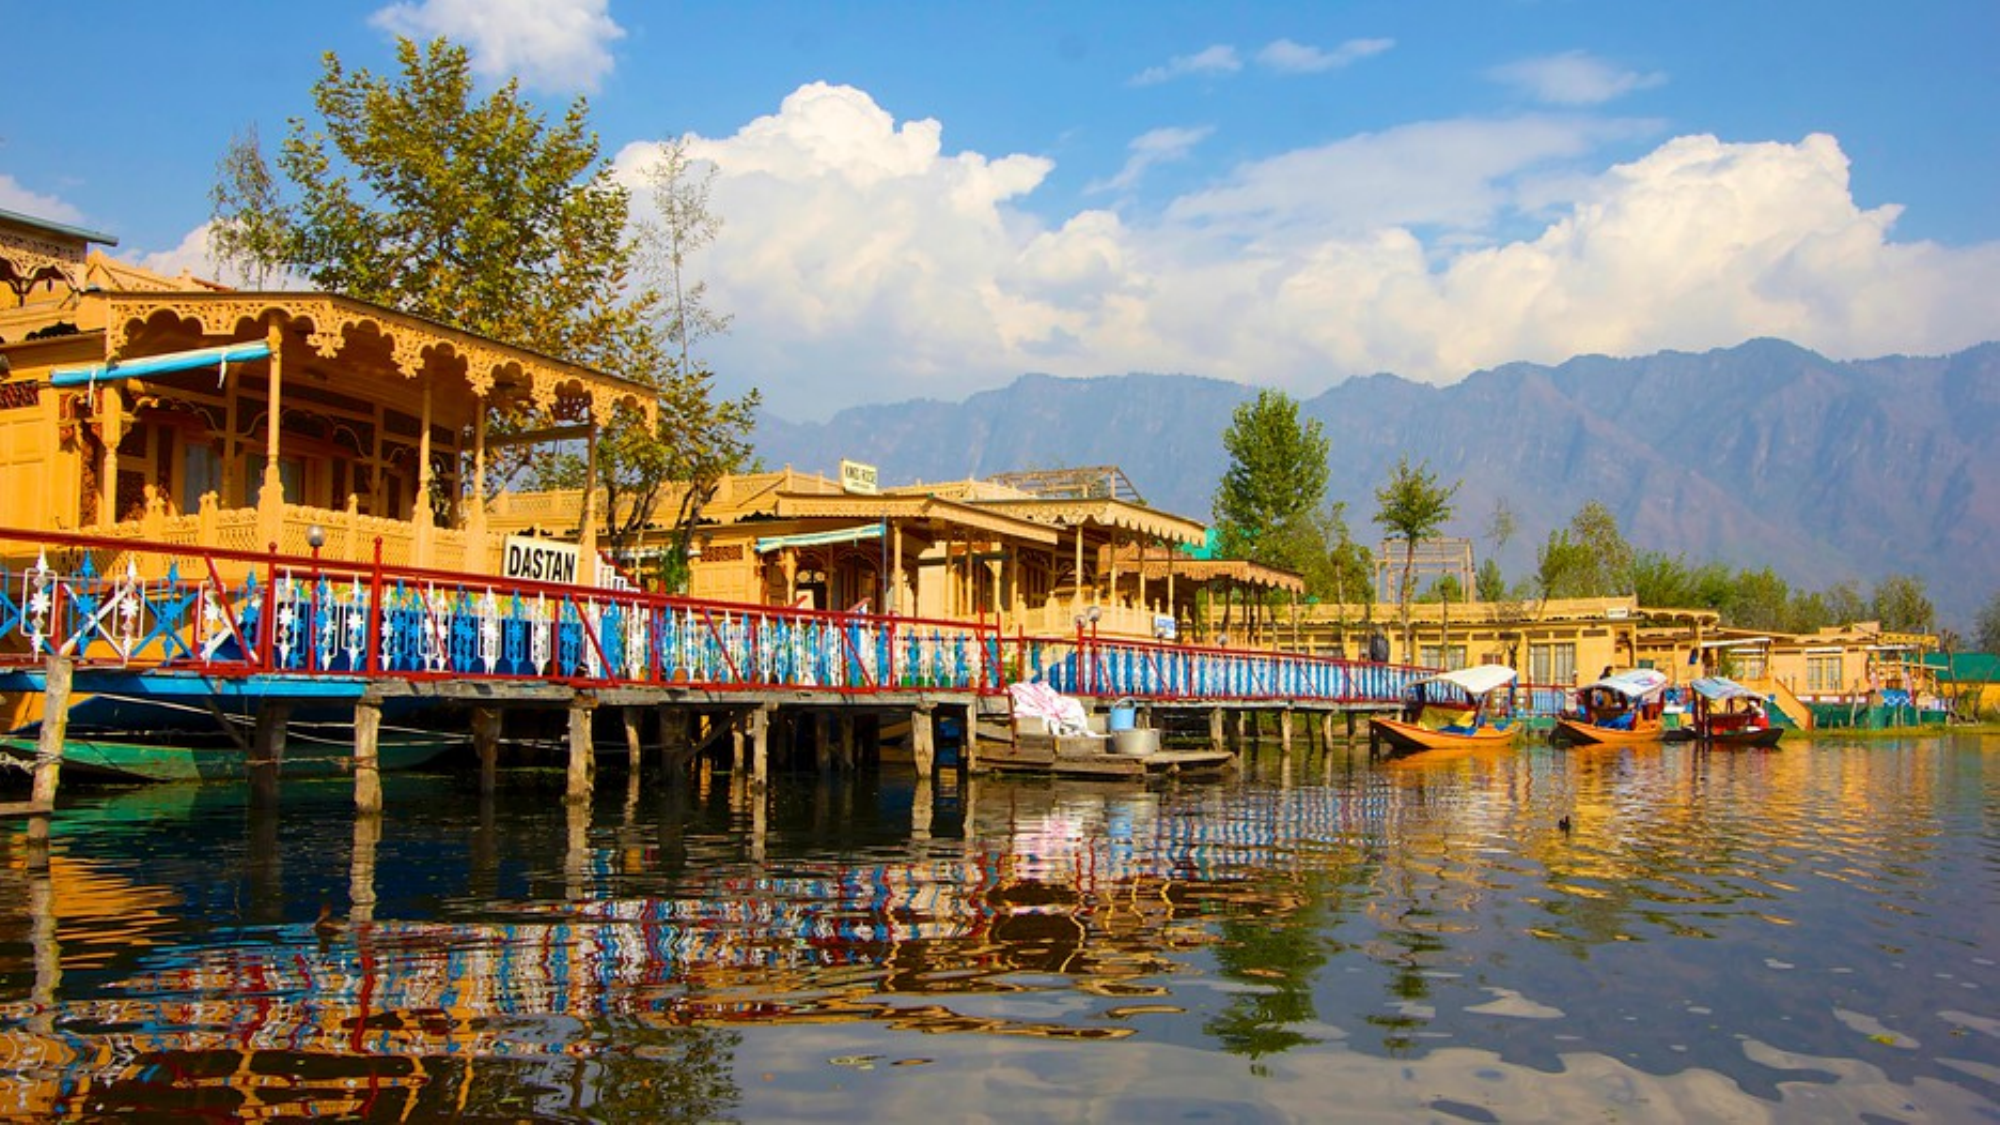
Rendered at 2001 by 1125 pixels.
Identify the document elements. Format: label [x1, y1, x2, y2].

list [0, 0, 2000, 1125]
